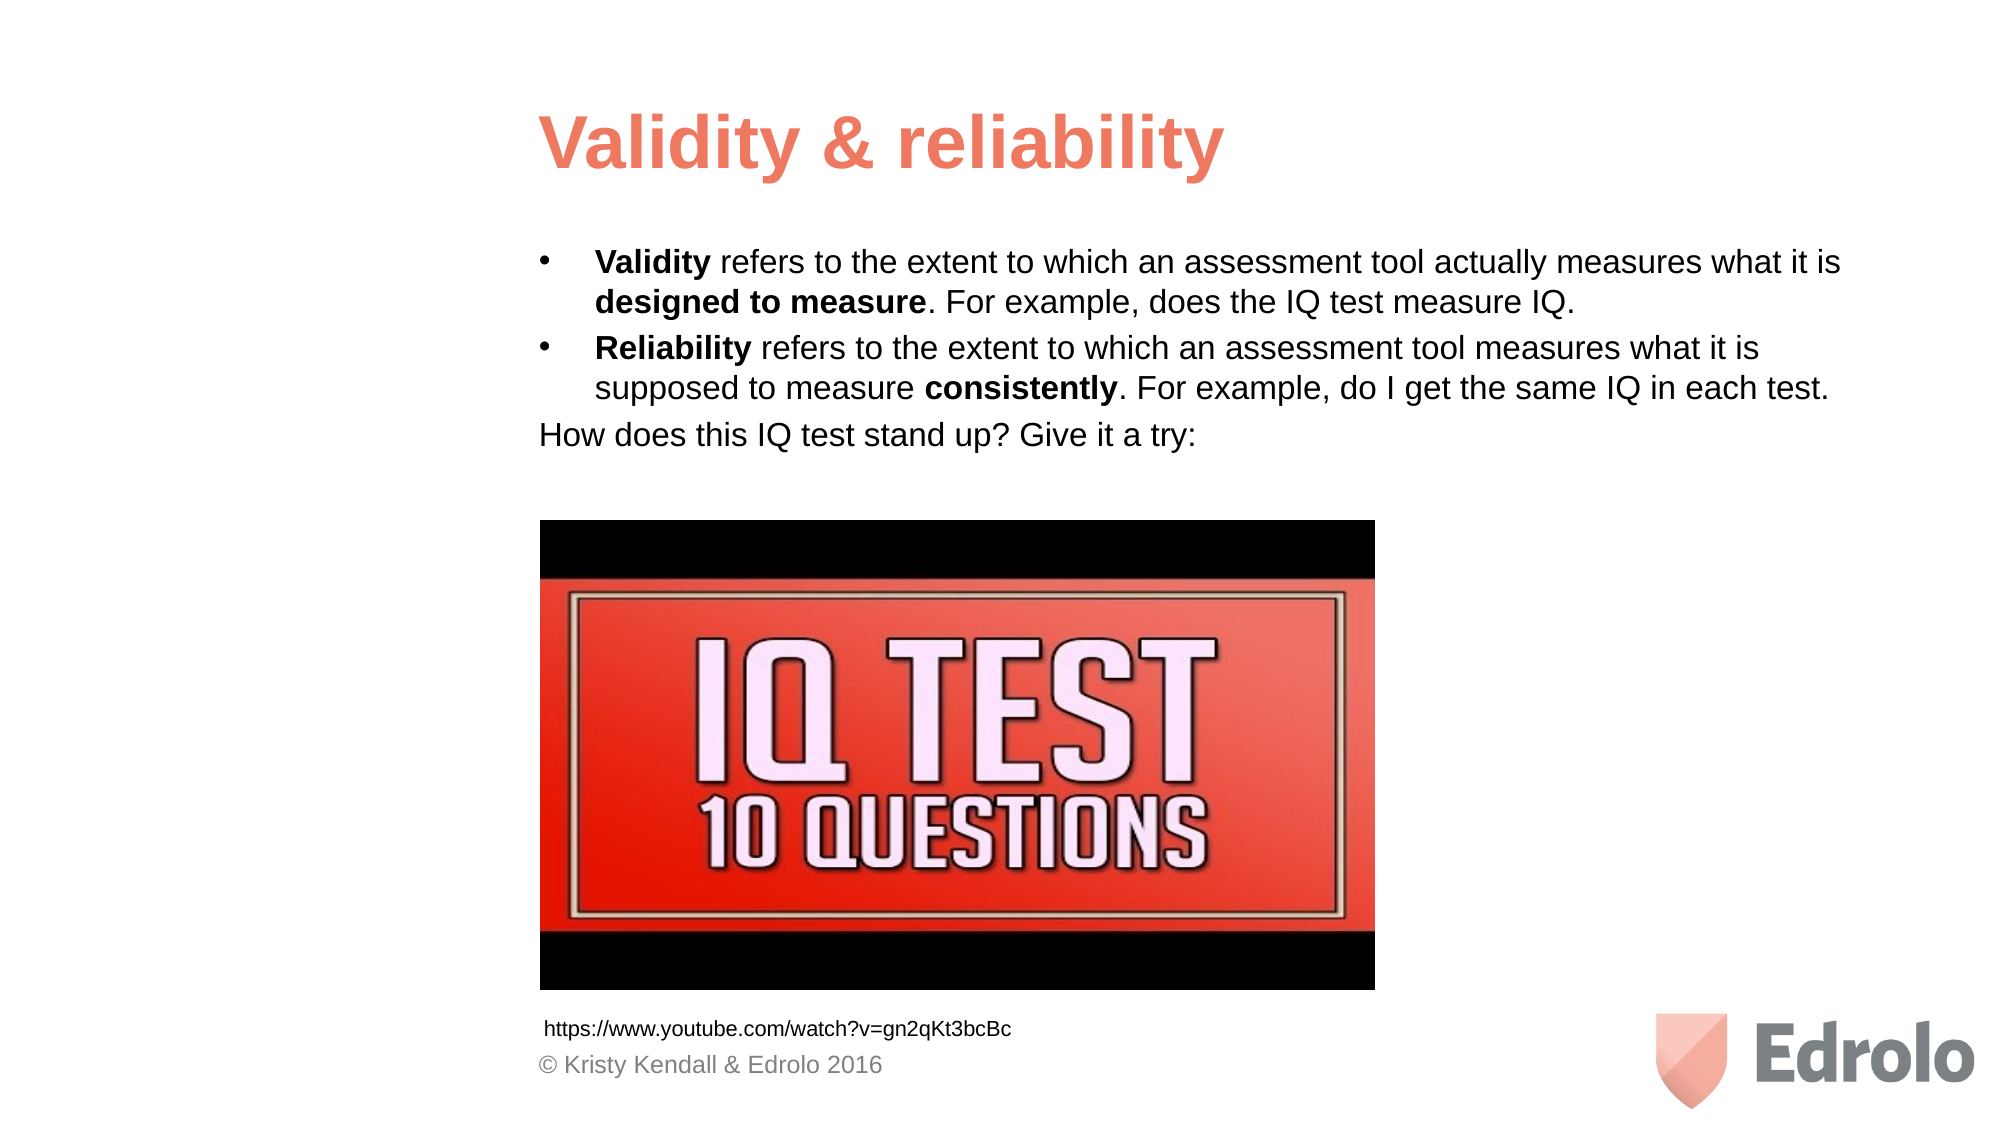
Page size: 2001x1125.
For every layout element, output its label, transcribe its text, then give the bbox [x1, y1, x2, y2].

text_box https://www.youtube.com/watch?v=gn2qKt3bcBc [529, 1007, 1028, 1049]
title Validity & reliability [523, 45, 1900, 232]
list Validity refers to the extent to which an assessment tool actually measures what it is designed to measure. For example, does the IQ test measure IQ. Reliability refers to the extent to which an assessment tool measures what it is supposed to measure consistently. For example, do I get the same IQ in each test. How does this IQ test stand up? Give it a try: [523, 232, 1900, 975]
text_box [539, 519, 1376, 991]
